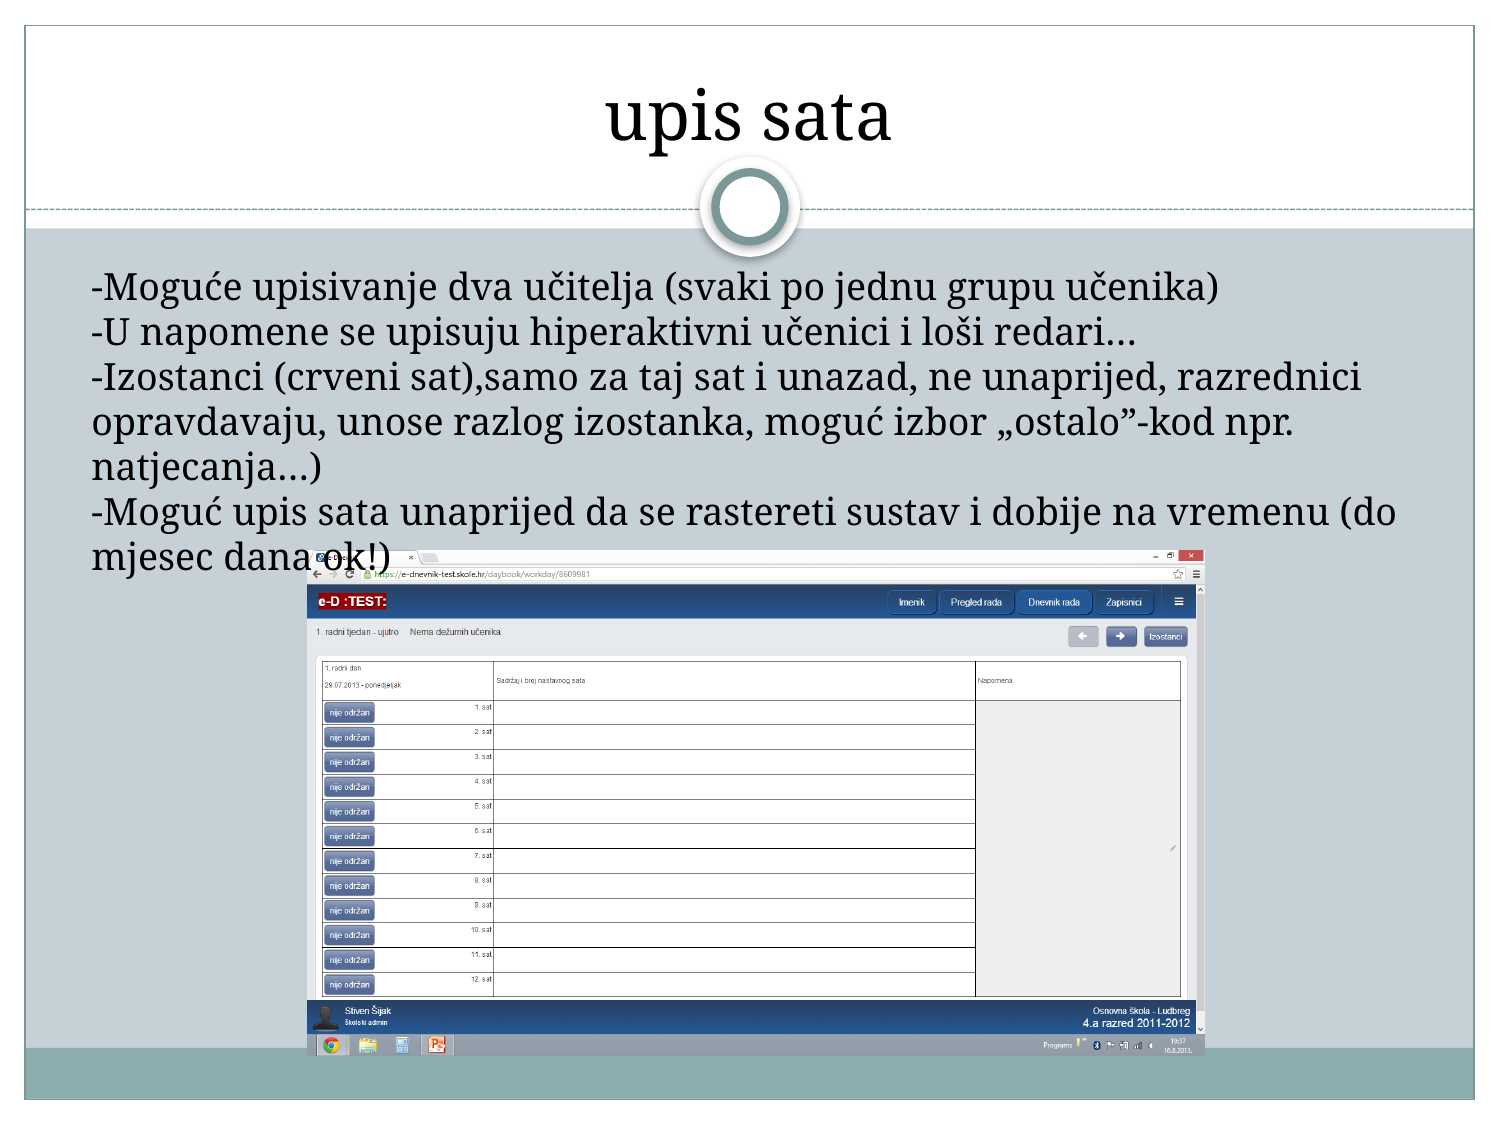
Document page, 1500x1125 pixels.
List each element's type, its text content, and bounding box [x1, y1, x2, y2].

picture [306, 550, 1205, 1056]
text_box -Moguće upisivanje dva učitelja (svaki po jednu grupu učenika) -U napomene se upisuju hiperaktivni učenici i loši redari… -Izostanci (crveni sat),samo za taj sat i unazad, ne unaprijed, razrednici opravdavaju, unose razlog izostanka, moguć izbor „ostalo”-kod npr. natjecanja…) -Moguć upis sata unaprijed da se rastereti sustav i dobije na vremenu (do mjesec dana ok!) [76, 255, 1436, 586]
title upis sata [49, 37, 1450, 162]
